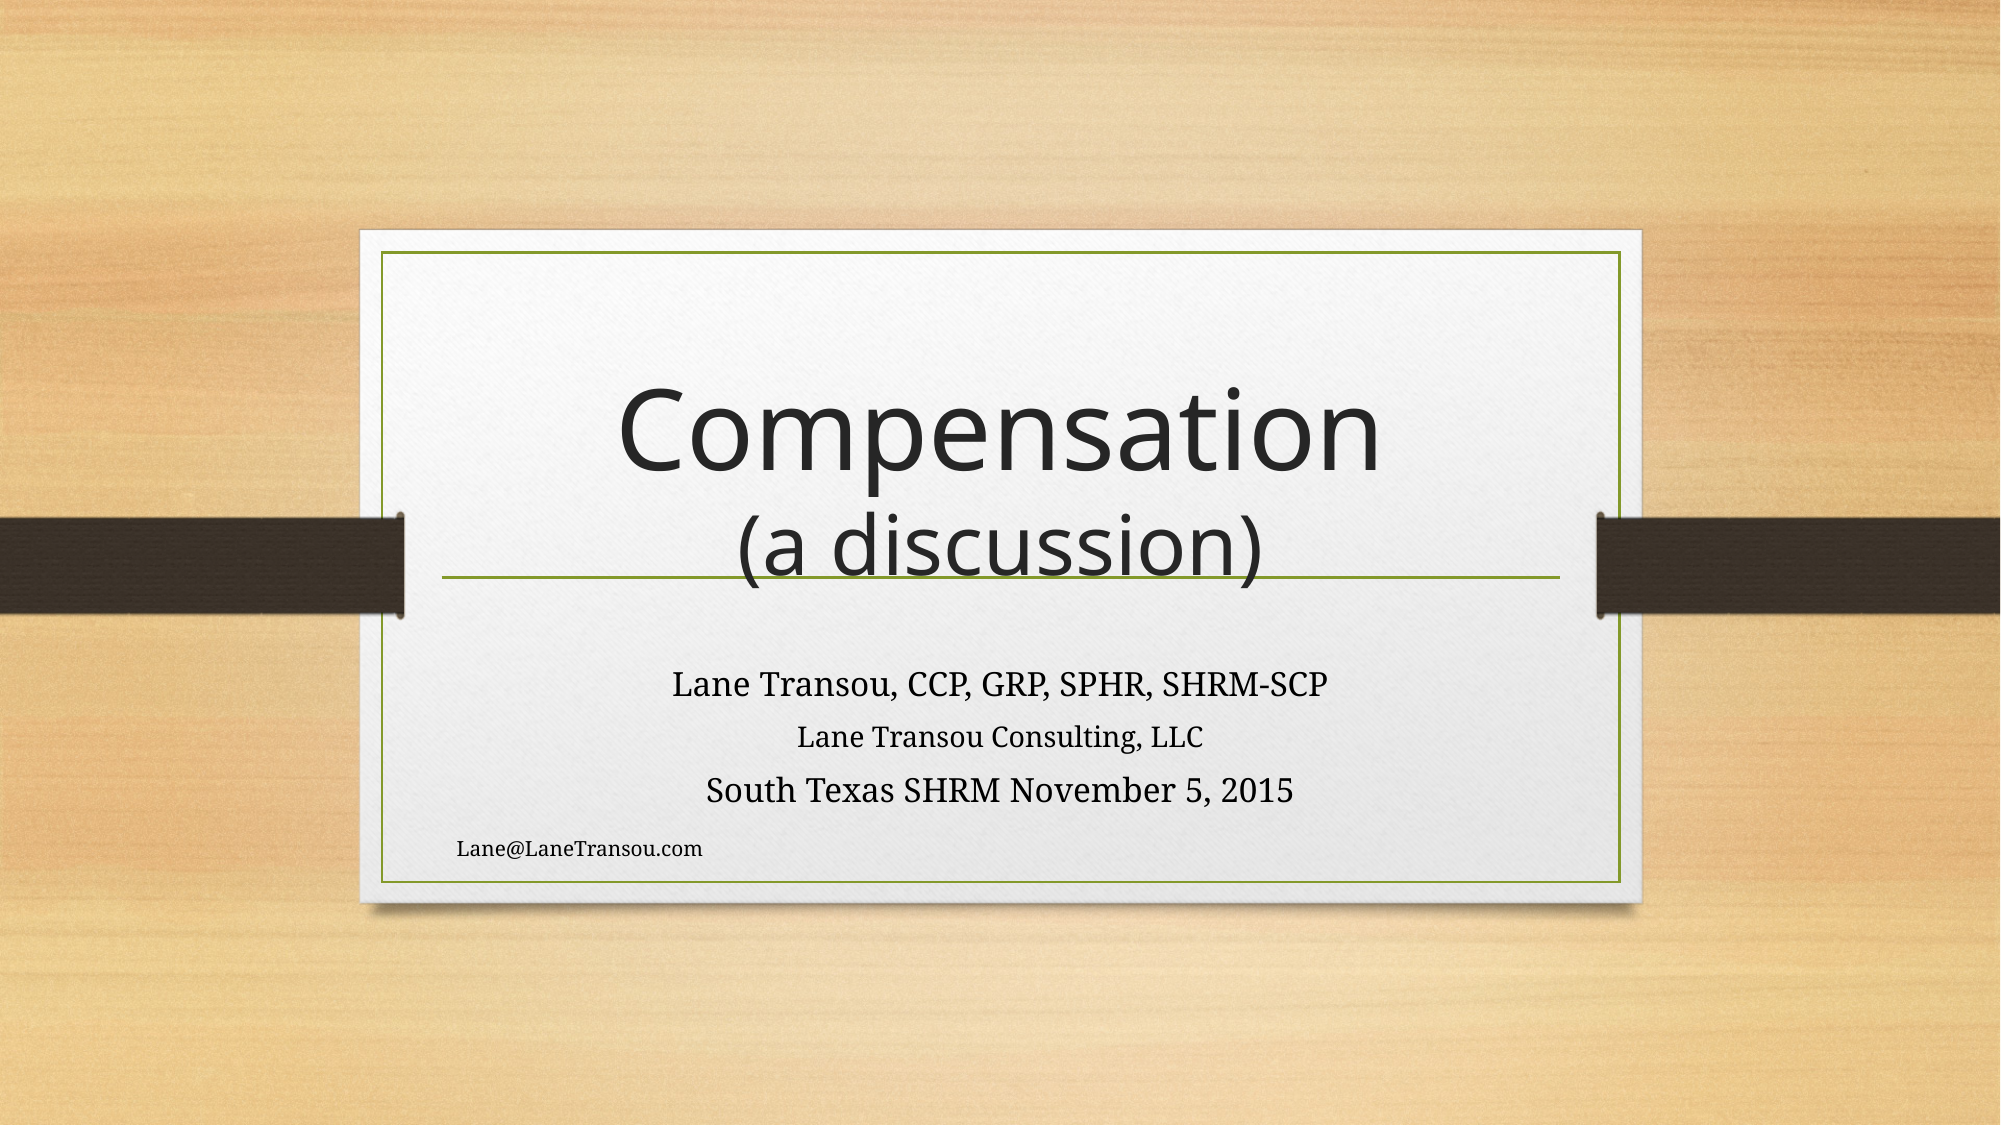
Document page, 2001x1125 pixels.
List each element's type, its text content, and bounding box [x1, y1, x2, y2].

title Compensation (a discussion) [441, 306, 1560, 600]
footer Lane@LaneTransou.com [441, 826, 1298, 873]
subtitle Lane Transou, CCP, GRP, SPHR, SHRM-SCP Lane Transou Consulting, LLC South Texas SHRM November 5, 2015 [441, 600, 1560, 817]
picture [0, 0, 2001, 1125]
